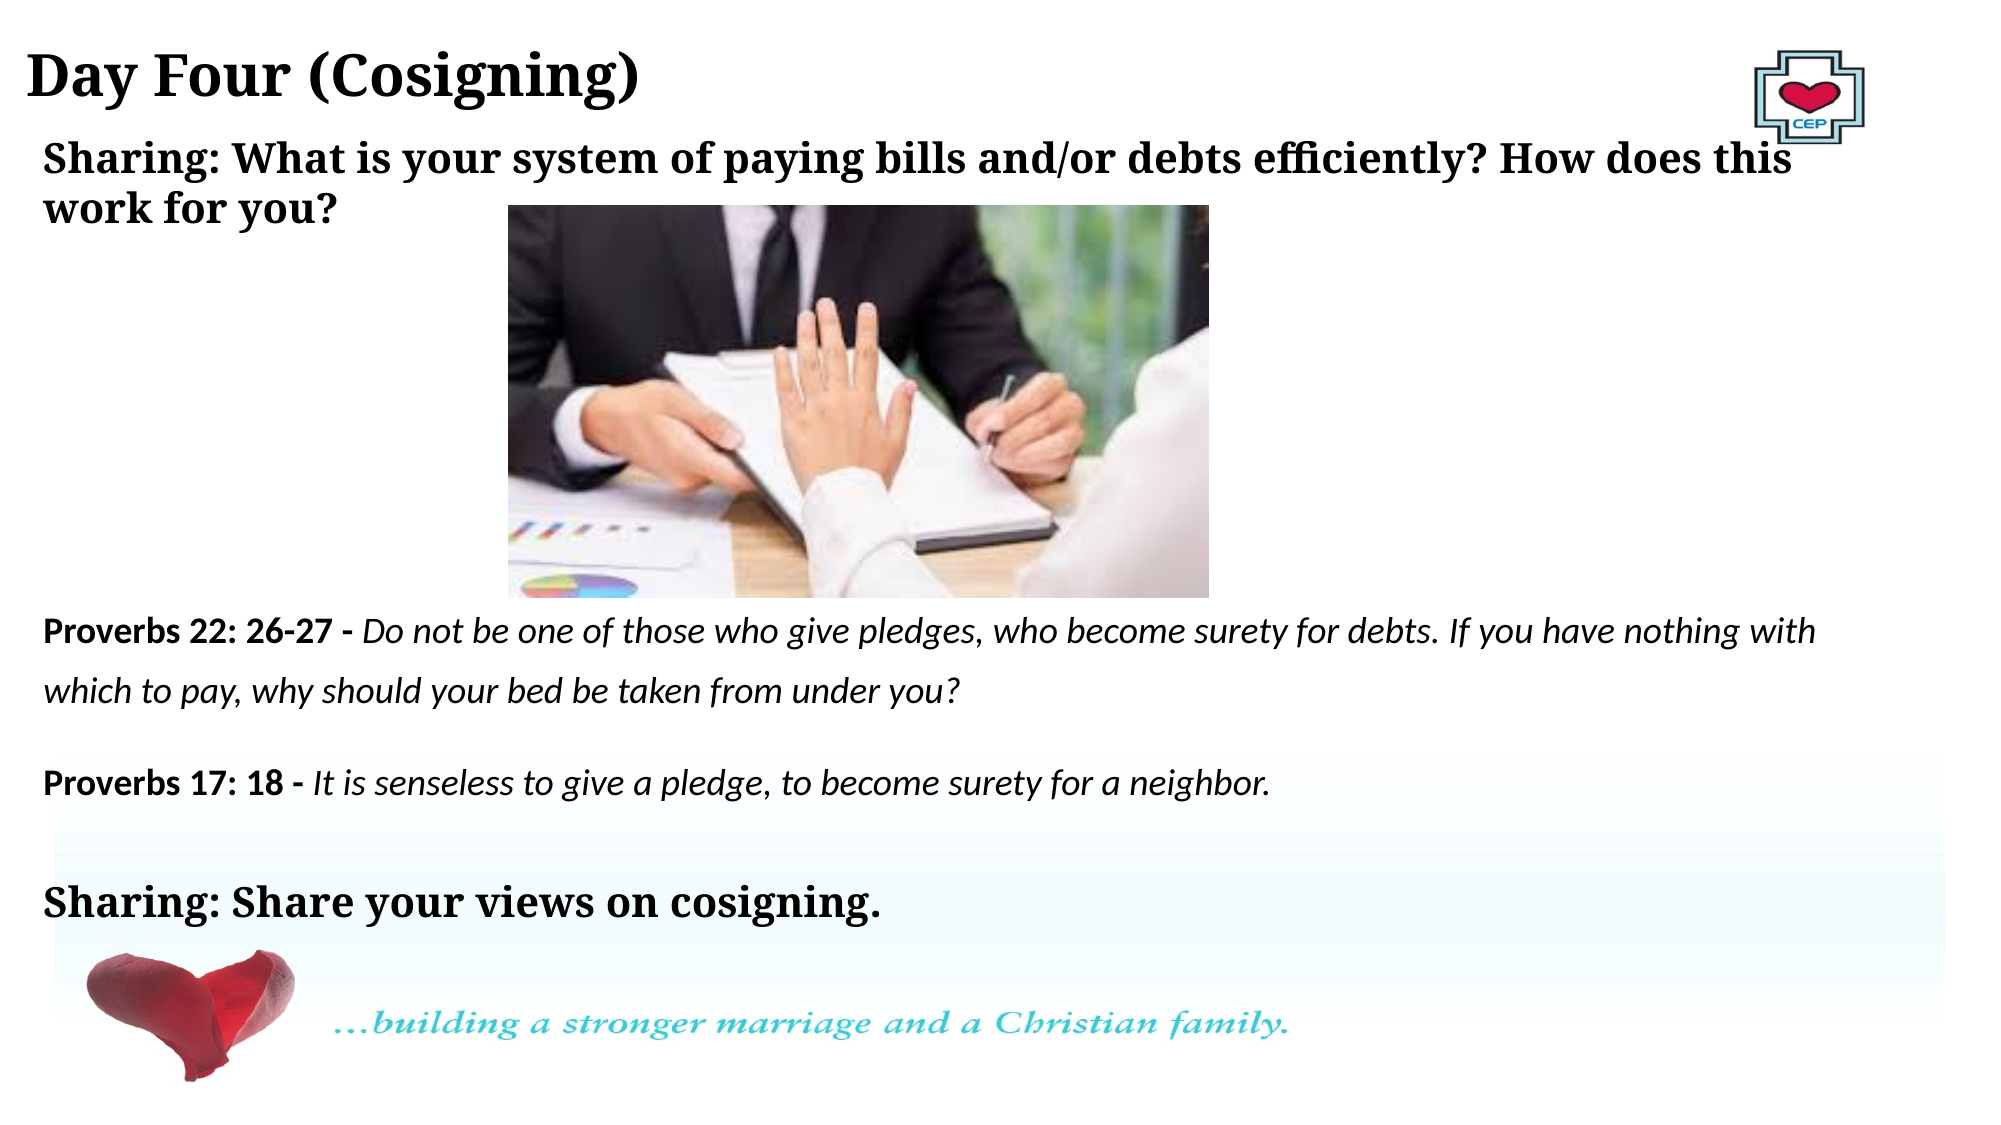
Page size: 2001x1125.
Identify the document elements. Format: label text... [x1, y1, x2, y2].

text_box Day Four (Cosigning) [11, 0, 1789, 125]
picture [54, 30, 1945, 1094]
list Proverbs 22: 26-27 - Do not be one of those who give pledges, who become surety for debts. If you have nothing with which to pay, why should your bed be taken from under you? Proverbs 17: 18 - It is senseless to give a pledge, to become surety for a neighbor. Sharing: Share your views on cosigning. [28, 583, 1906, 945]
text_box Sharing: What is your system of paying bills and/or debts efficiently? How does this work for you? [28, 124, 1905, 252]
